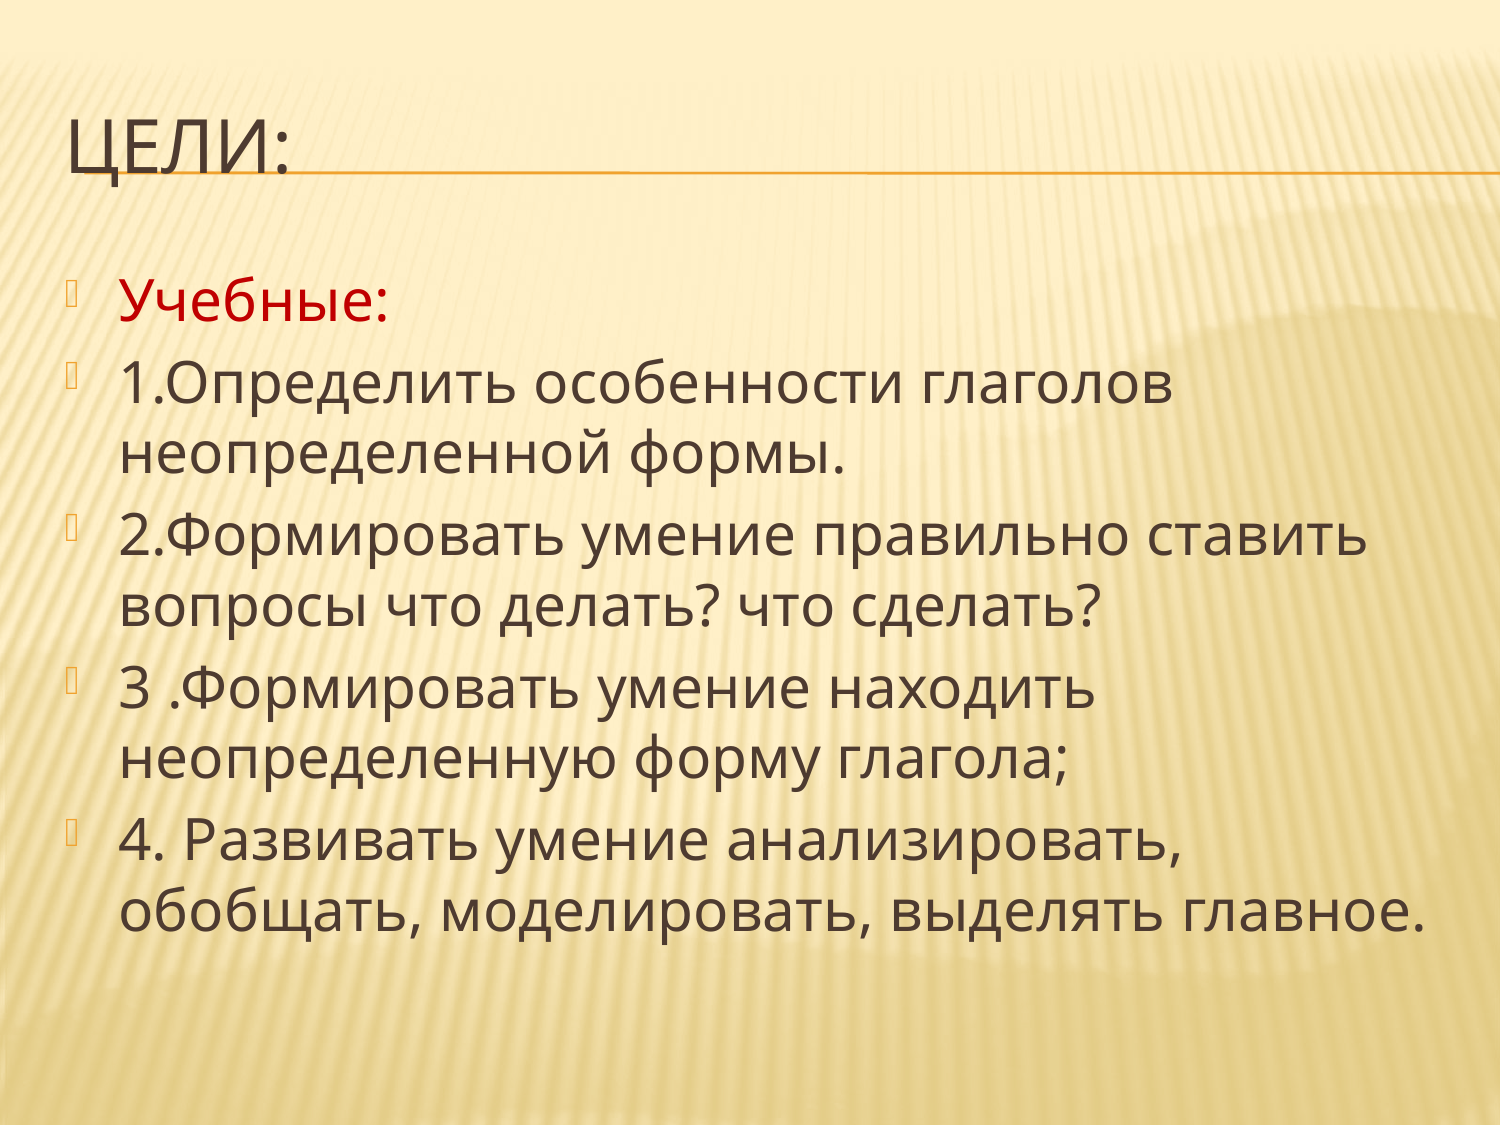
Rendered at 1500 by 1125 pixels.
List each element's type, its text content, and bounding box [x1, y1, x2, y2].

title Цели: [50, 75, 1475, 213]
list Учебные: 1.Определить особенности глаголов неопределенной формы. 2.Формировать умение правильно ставить вопросы что делать? что сделать? 3 .Формировать умение находить неопределенную форму глагола; 4. Развивать умение анализировать, обобщать, моделировать, выделять главное. [50, 254, 1475, 998]
